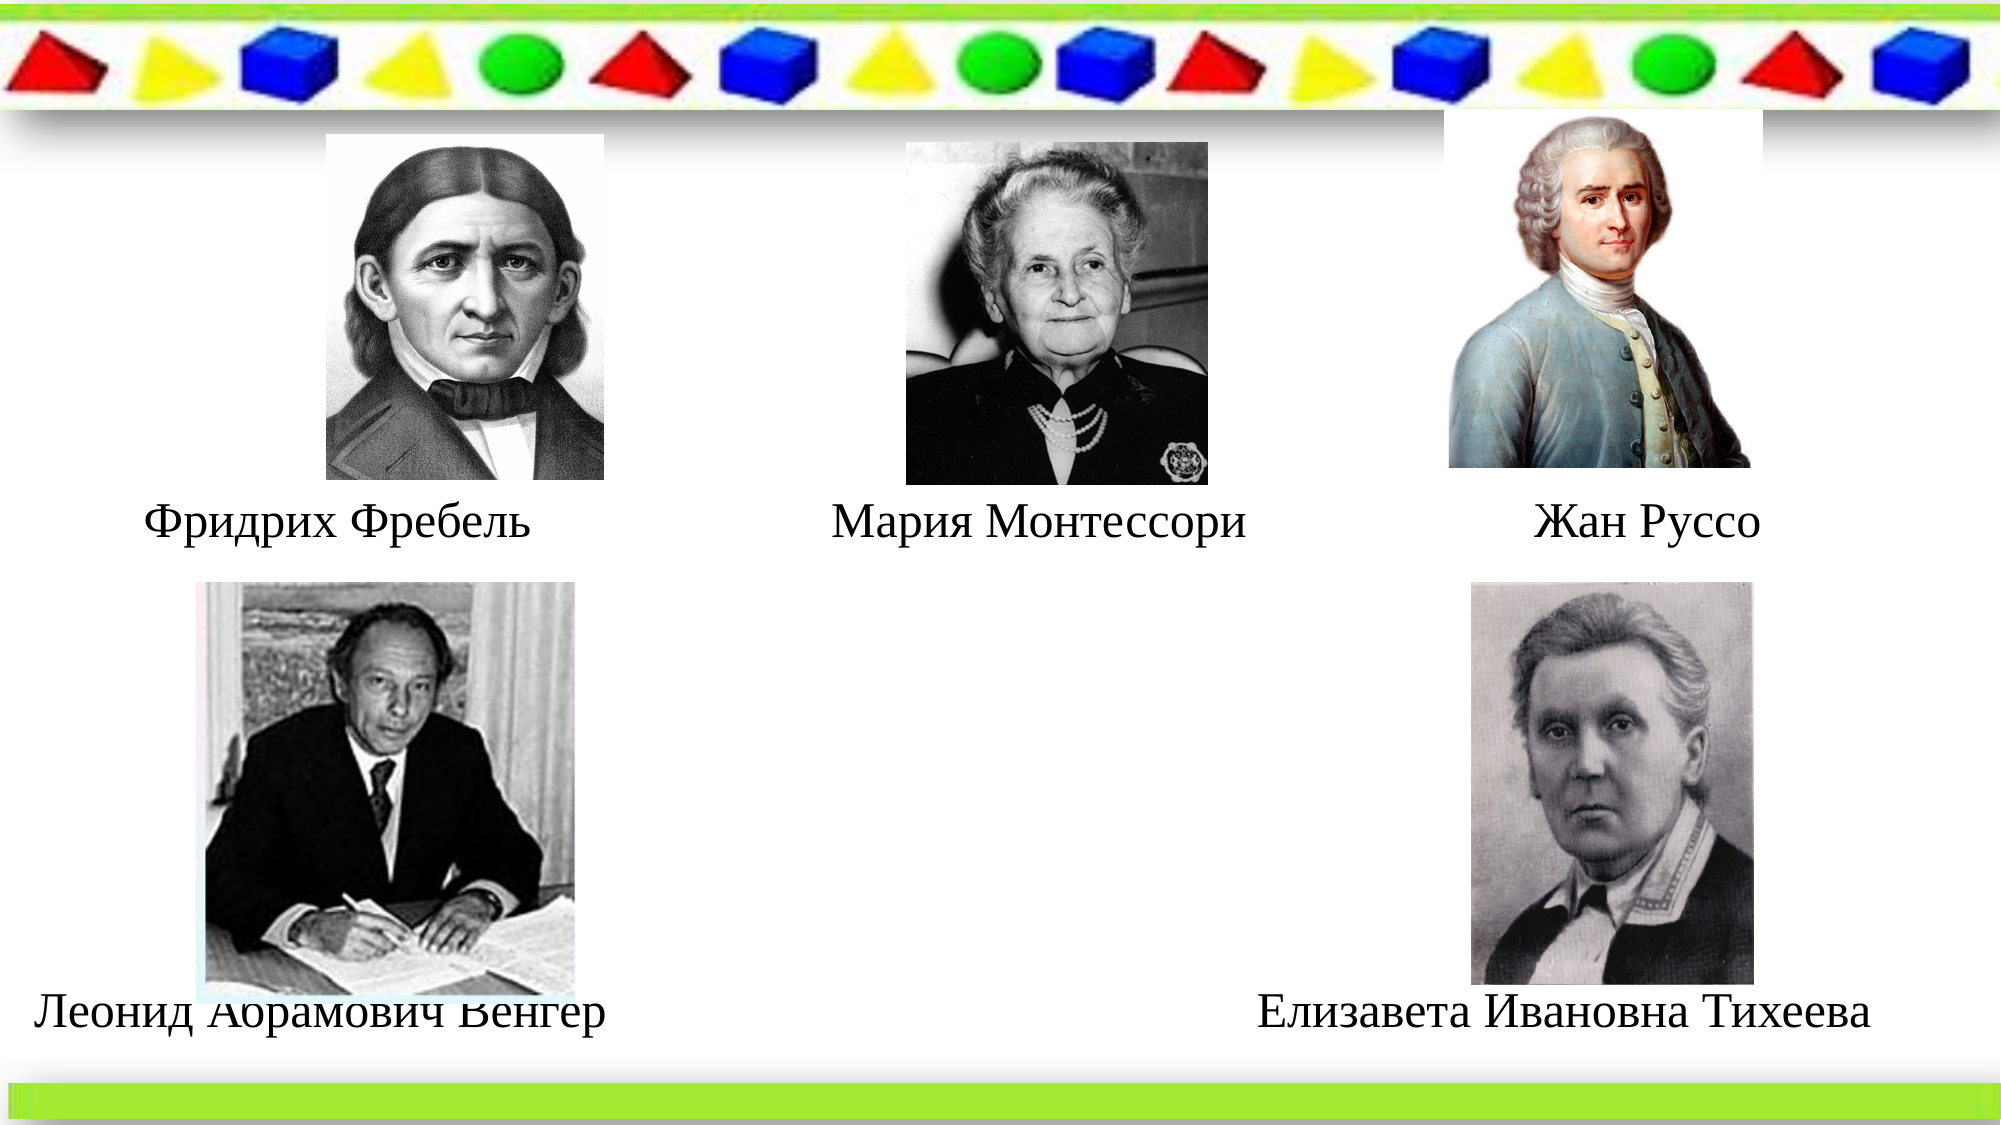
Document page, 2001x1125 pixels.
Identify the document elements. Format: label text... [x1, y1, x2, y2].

subtitle Фридрих Фребель Мария Монтессори Жан Руссо Леонид Абрамович Венгер Елизавета Ивановна Тихеева [7, 479, 1898, 1078]
picture [326, 134, 605, 480]
picture [1471, 582, 1754, 986]
picture [905, 142, 1209, 485]
picture [7, 1083, 2001, 1119]
picture [0, 0, 2000, 468]
picture [195, 581, 576, 1004]
